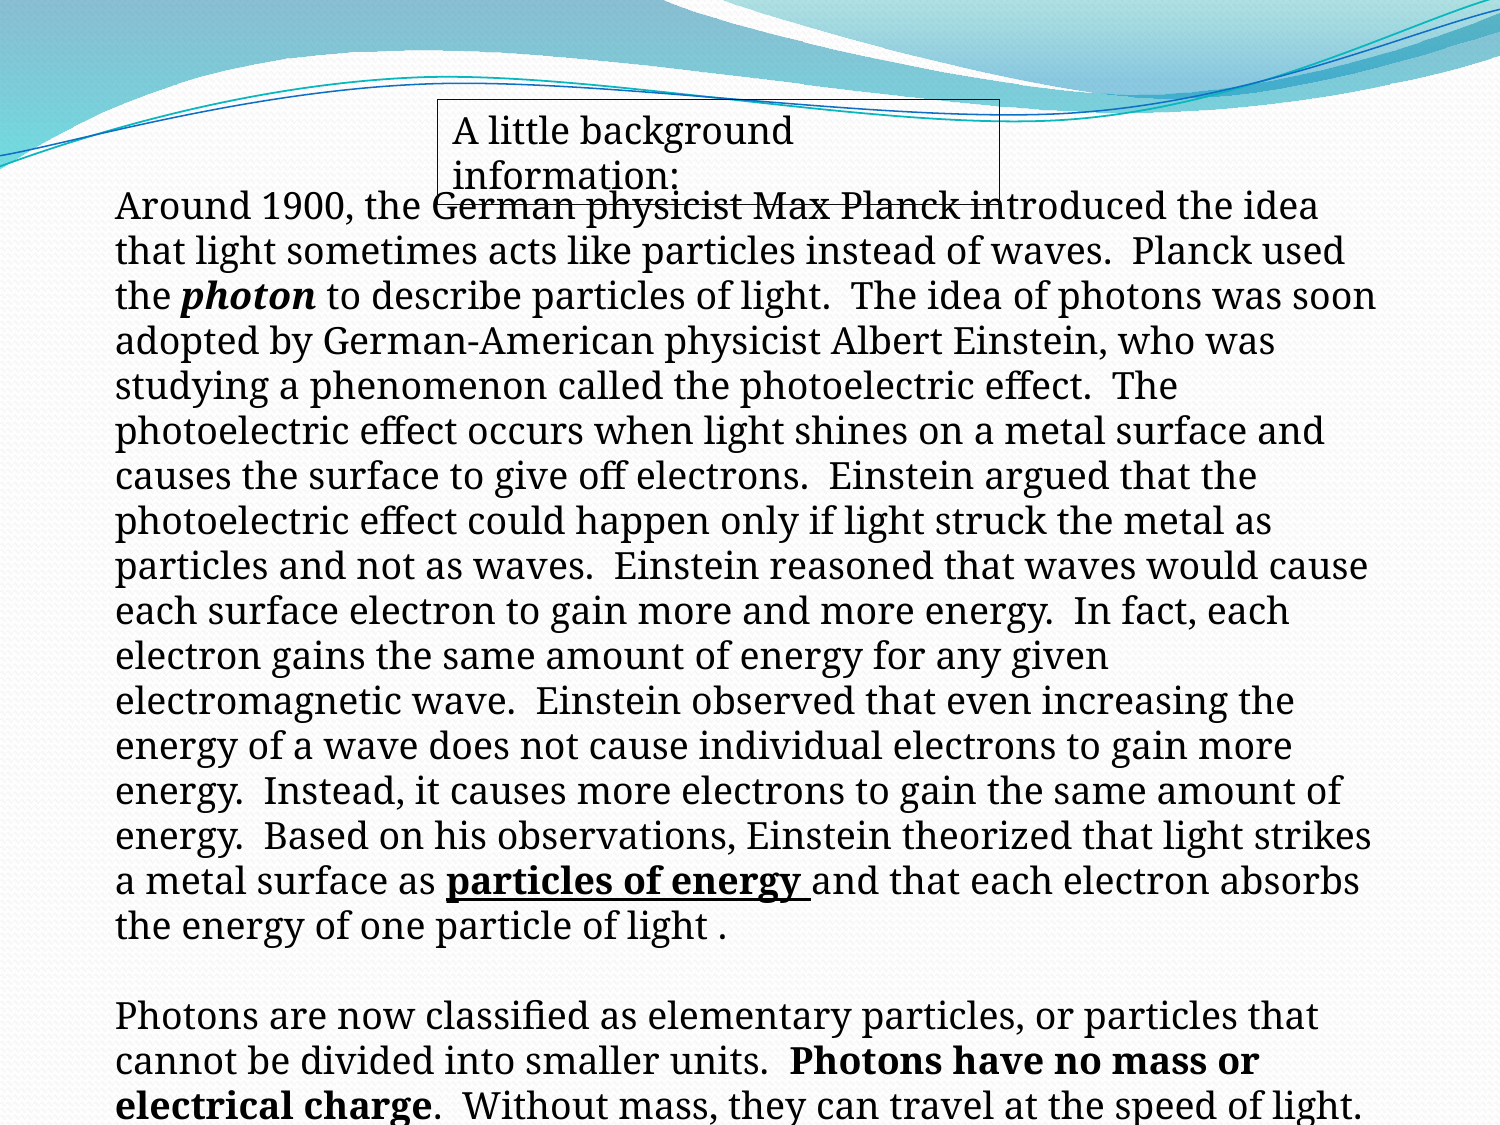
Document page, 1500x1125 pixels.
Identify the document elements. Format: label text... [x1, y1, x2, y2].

text_box Around 1900, the German physicist Max Planck introduced the idea that light sometimes acts like particles instead of waves. Planck used the photon to describe particles of light. The idea of photons was soon adopted by German-American physicist Albert Einstein, who was studying a phenomenon called the photoelectric effect. The photoelectric effect occurs when light shines on a metal surface and causes the surface to give off electrons. Einstein argued that the photoelectric effect could happen only if light struck the metal as particles and not as waves. Einstein reasoned that waves would cause each surface electron to gain more and more energy. In fact, each electron gains the same amount of energy for any given electromagnetic wave. Einstein observed that even increasing the energy of a wave does not cause individual electrons to gain more energy. Instead, it causes more electrons to gain the same amount of energy. Based on his observations, Einstein theorized that light strikes a metal surface as particles of energy and that each electron absorbs the energy of one particle of light . Photons are now classified as elementary particles, or particles that cannot be divided into smaller units. Photons have no mass or electrical charge. Without mass, they can travel at the speed of light. [99, 174, 1413, 1125]
text_box A little background information: [437, 99, 1000, 205]
